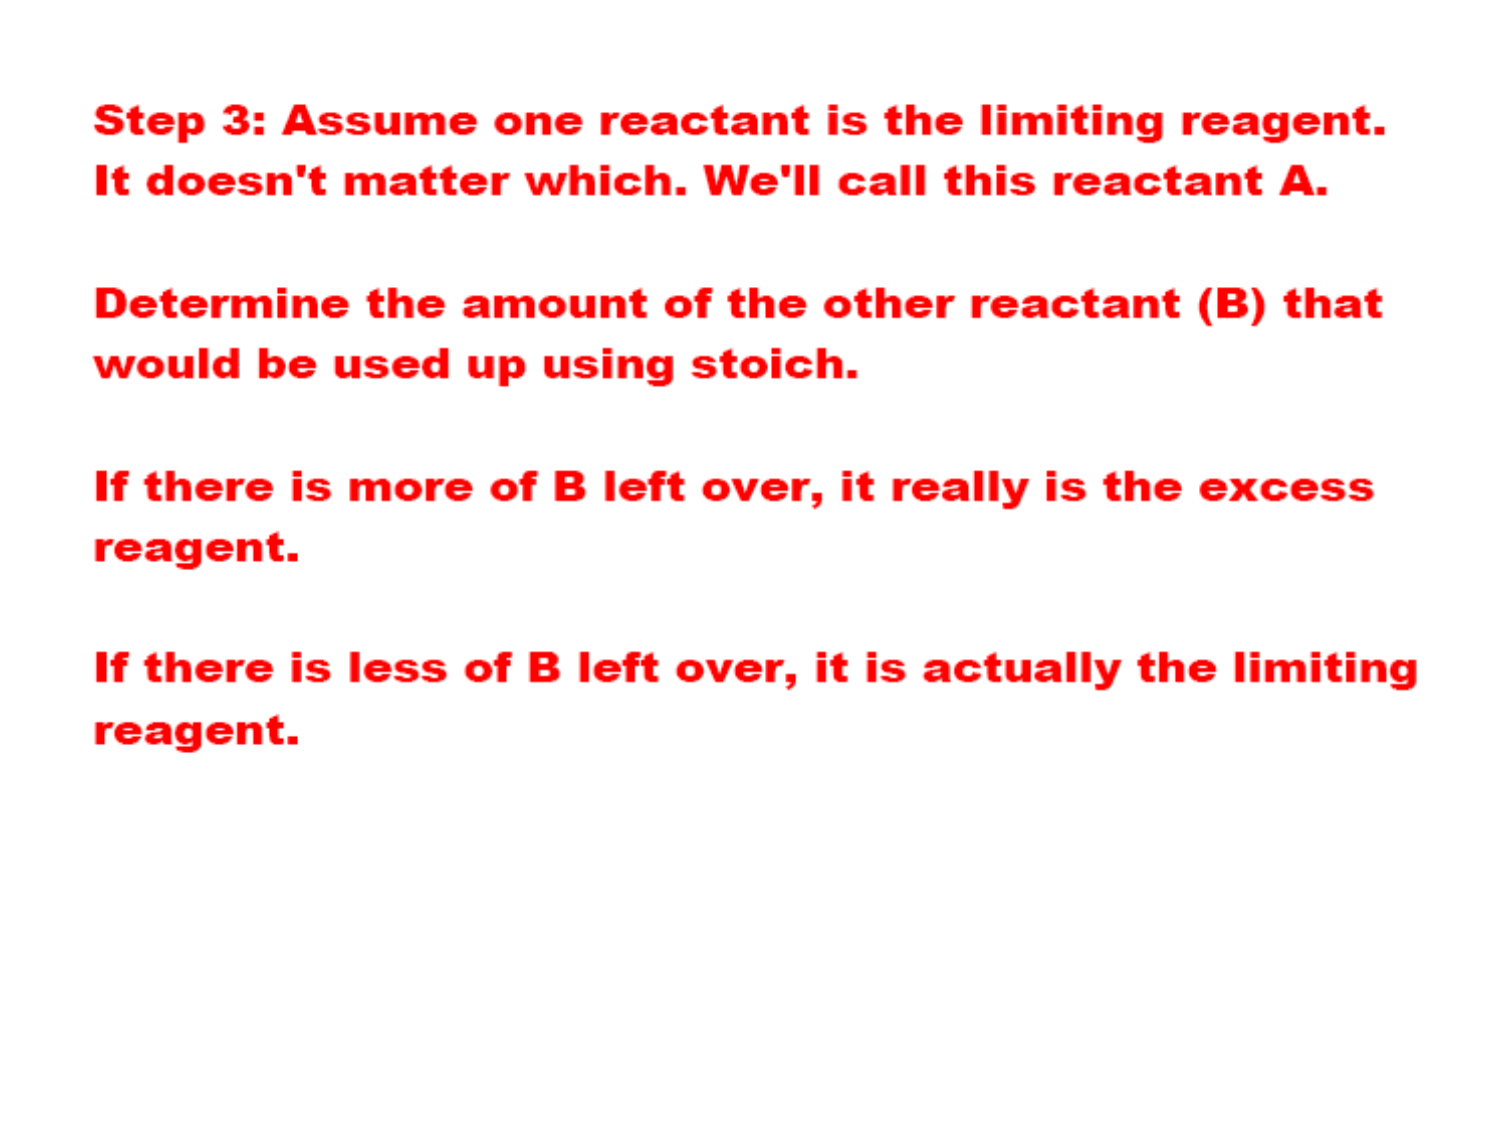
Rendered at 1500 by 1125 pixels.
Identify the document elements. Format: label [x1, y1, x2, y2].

picture [74, 87, 1430, 763]
